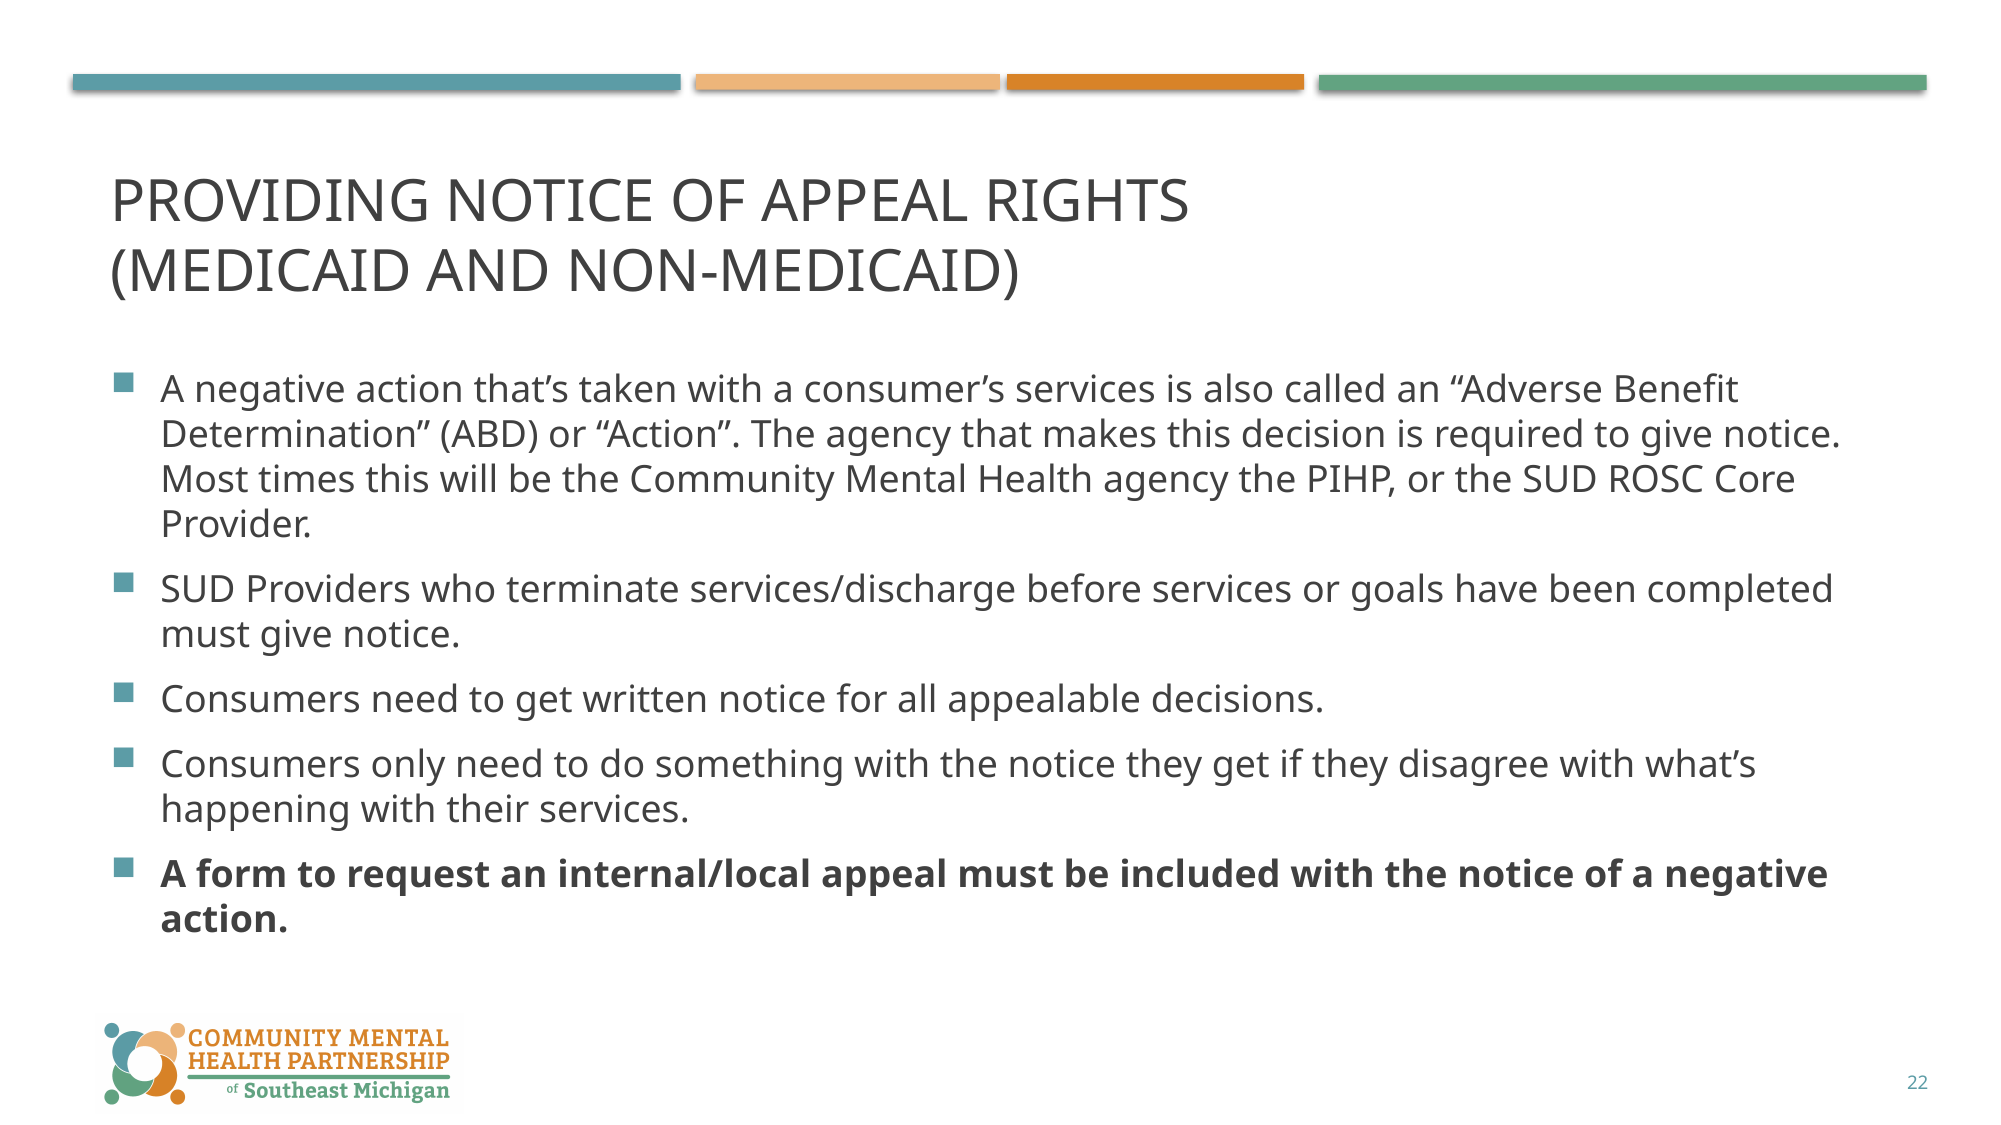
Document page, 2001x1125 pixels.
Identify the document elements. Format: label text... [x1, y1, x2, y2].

picture [95, 1013, 464, 1114]
list A negative action that’s taken with a consumer’s services is also called an “Adverse Benefit Determination” (ABD) or “Action”. The agency that makes this decision is required to give notice. Most times this will be the Community Mental Health agency the PIHP, or the SUD ROSC Core Provider. SUD Providers who terminate services/discharge before services or goals have been completed must give notice. Consumers need to get written notice for all appealable decisions. Consumers only need to do something with the notice they get if they disagree with what’s happening with their services. A form to request an internal/local appeal must be included with the notice of a negative action. [95, 327, 1905, 978]
title Providing notice of appeal rights (Medicaid and Non-Medicaid) [95, 115, 1905, 311]
slide_number 22 [1770, 1053, 1944, 1114]
